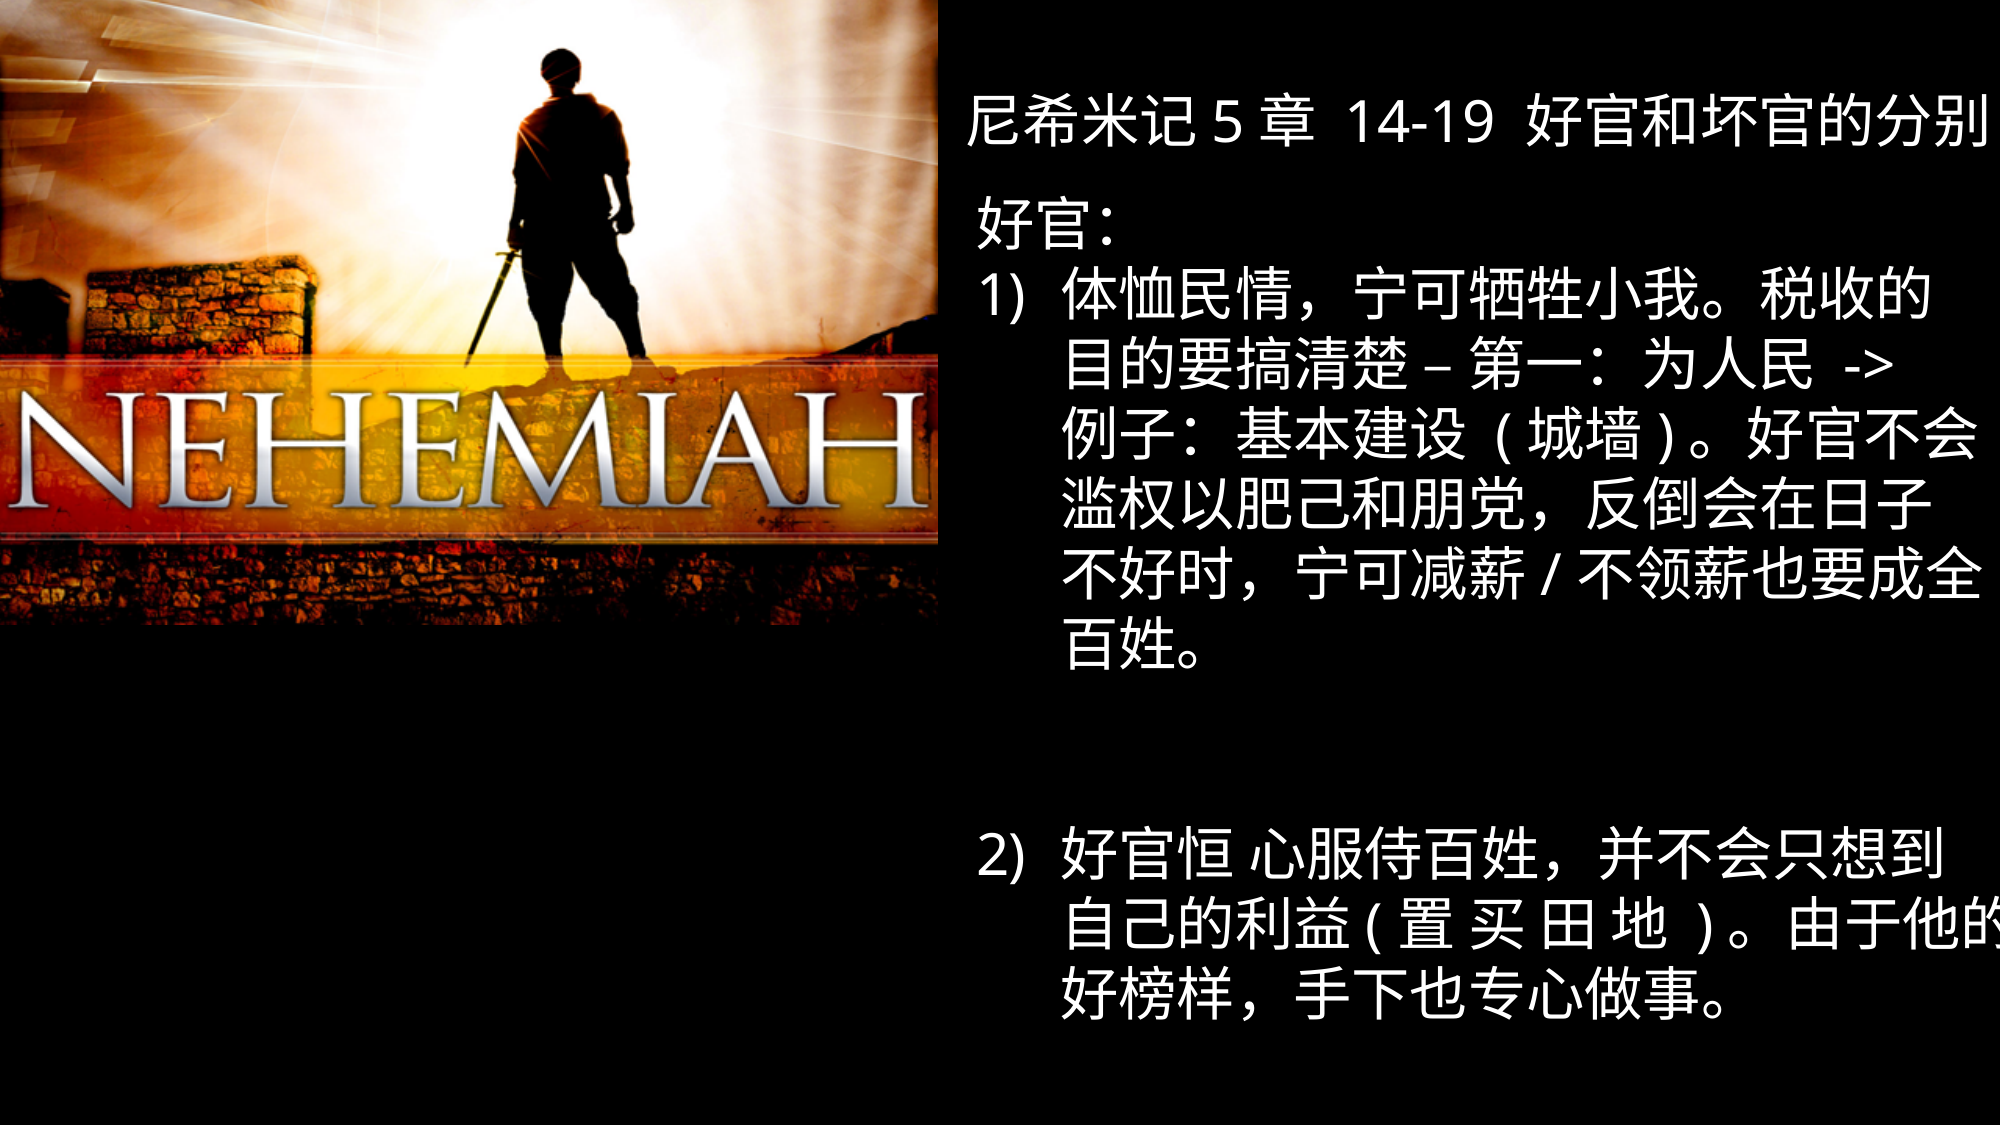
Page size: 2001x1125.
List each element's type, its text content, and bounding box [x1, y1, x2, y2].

text_box 好官： 体恤民情，宁可牺牲小我。税收的 目的要搞清楚 – 第一：为人民 -> 例子：基本建设 (城墙)。好官不会 滥权以肥己和朋党，反倒会在日子 不好时，宁可减薪/不领薪也要成全 百姓。 好官恒 心服侍百姓，并不会只想到 自己的利益(置 买 田 地 )。由于他的 好榜样，手下也专心做事。 [961, 179, 2000, 1035]
text_box 尼希米记5章 14-19 好官和坏官的分别 [950, 76, 2000, 162]
picture [0, 0, 938, 625]
